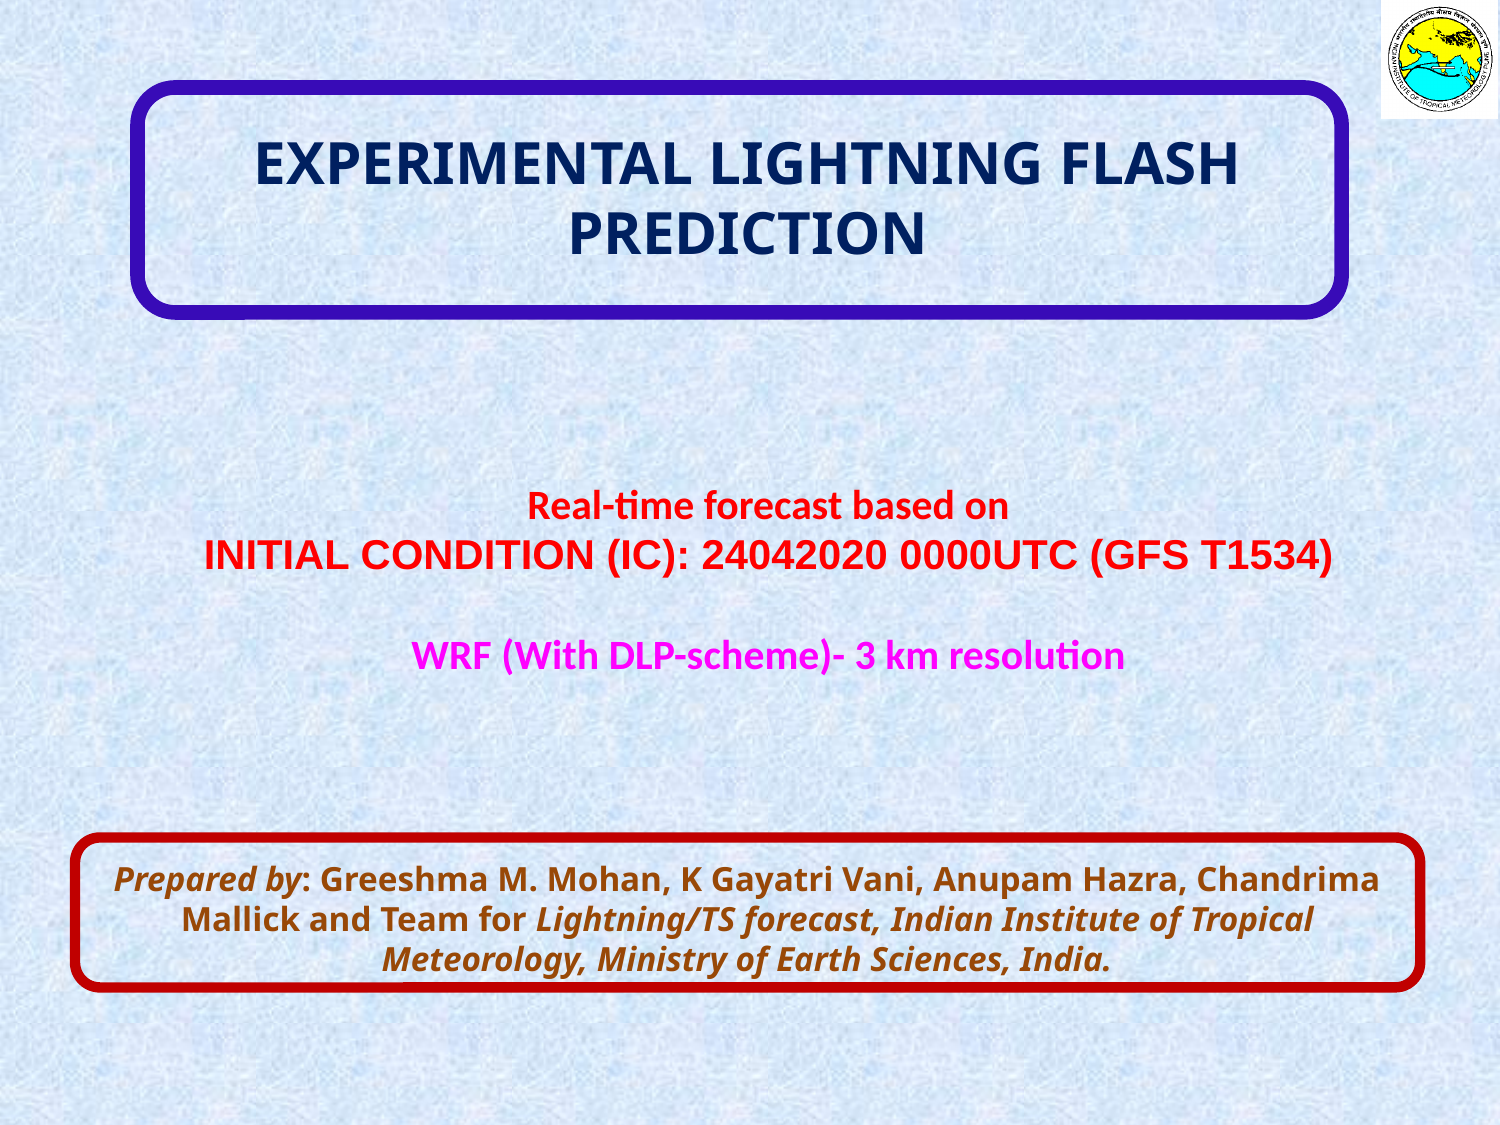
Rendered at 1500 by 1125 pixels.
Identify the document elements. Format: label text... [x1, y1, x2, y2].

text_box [137, 87, 1357, 313]
text_box Real-time forecast based on INITIAL CONDITION (IC): 24042020 0000UTC (GFS T1534) WRF (With DLP-scheme)- 3 km resolution [87, 470, 1450, 686]
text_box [62, 837, 1433, 988]
picture [0, 0, 1500, 1125]
